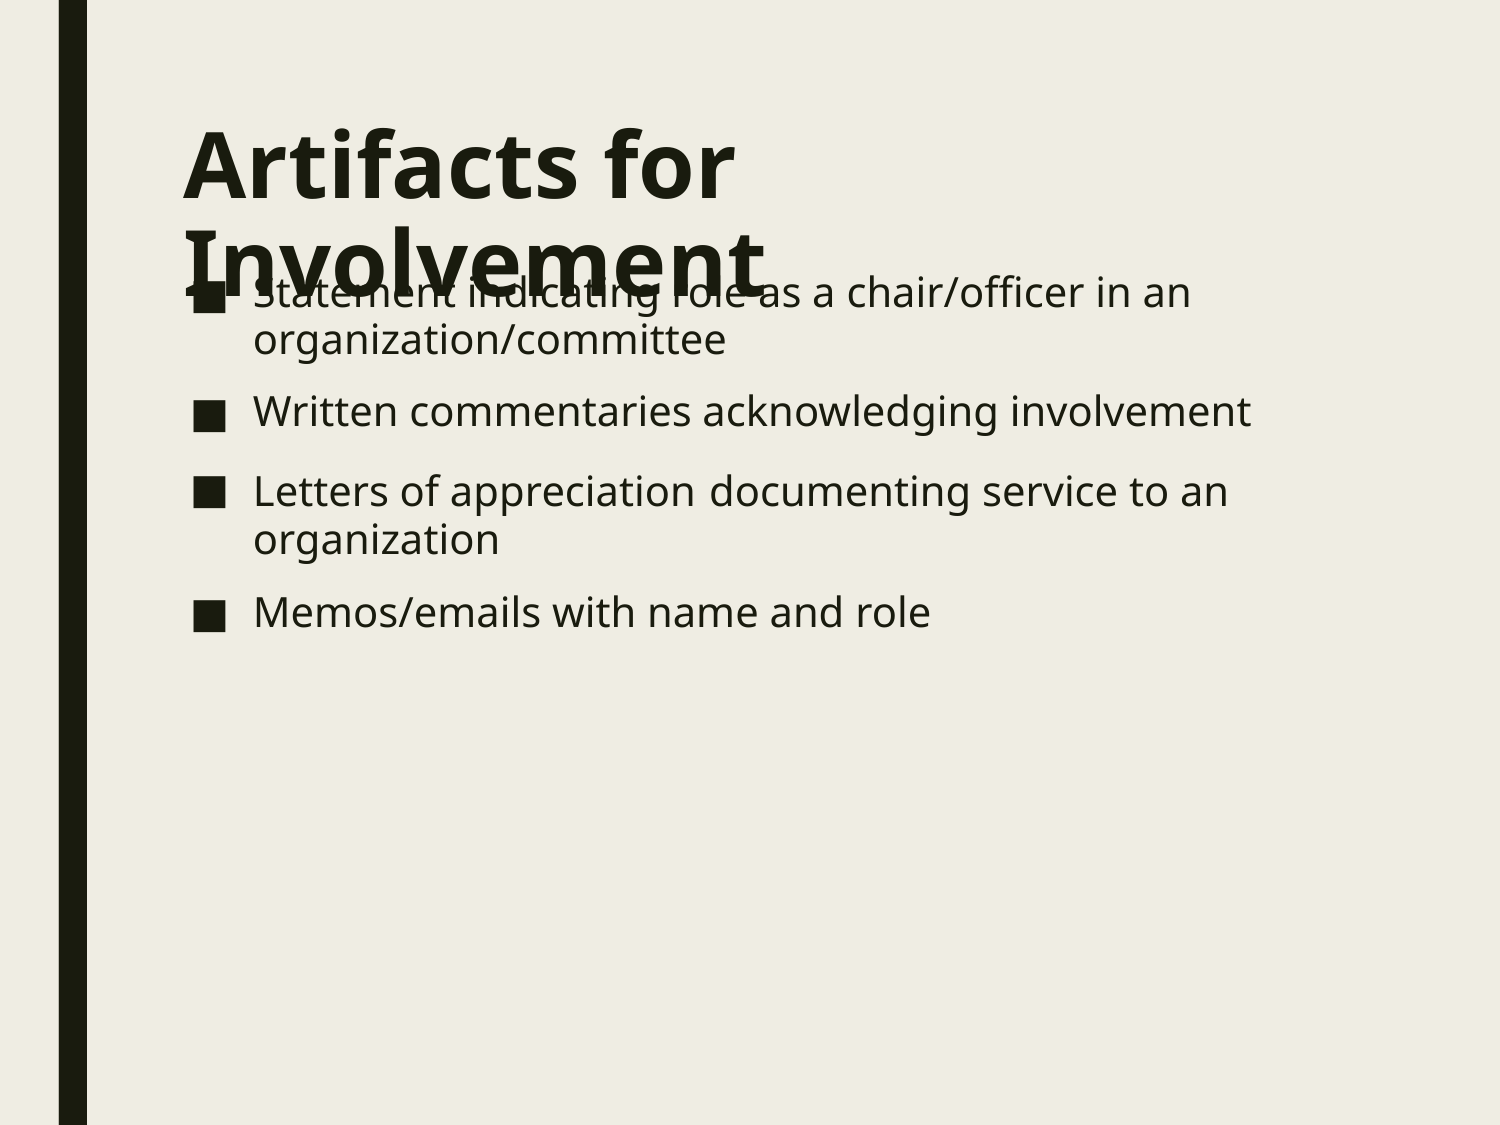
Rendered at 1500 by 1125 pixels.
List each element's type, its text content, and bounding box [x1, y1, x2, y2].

list Statement indicating role as a chair/officer in an organization/committee Written commentaries acknowledging involvement Letters of appreciation documenting service to an organization Memos/emails with name and role [174, 262, 1450, 938]
title Artifacts for Involvement [168, 112, 1351, 357]
